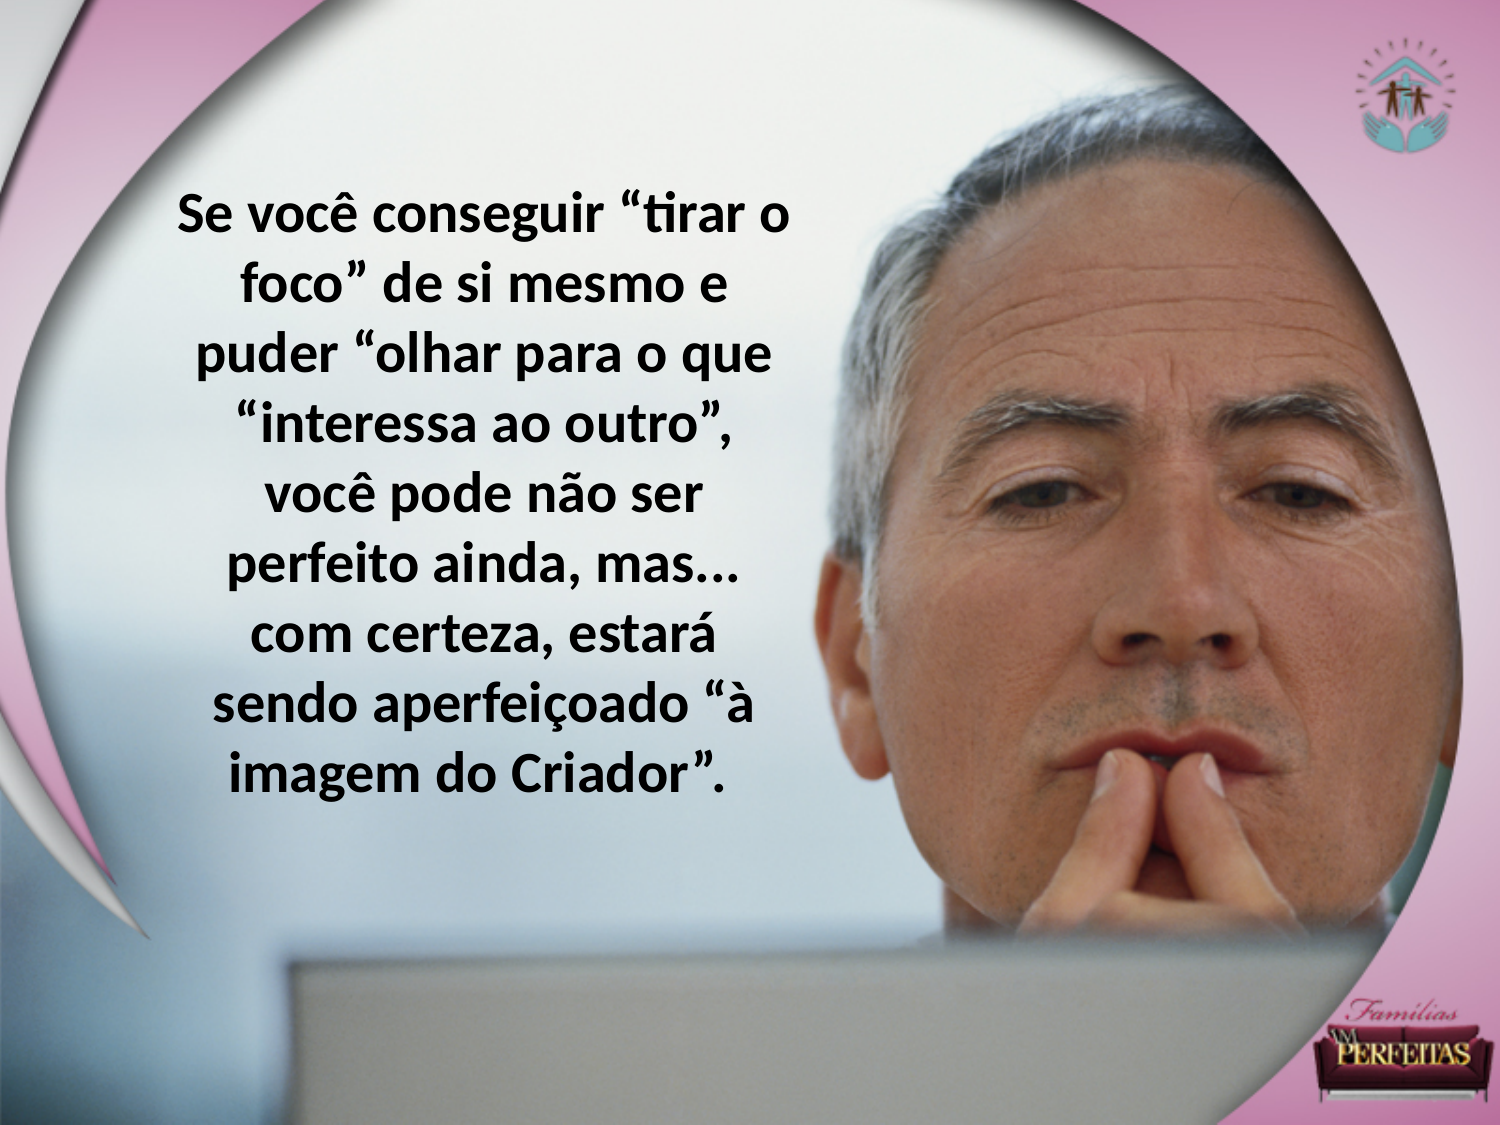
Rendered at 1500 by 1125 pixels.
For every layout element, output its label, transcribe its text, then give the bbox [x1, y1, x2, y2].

text_box Se você conseguir “tirar o foco” de si mesmo e puder “olhar para o que “interessa ao outro”, você pode não ser perfeito ainda, mas... com certeza, estará sendo aperfeiçoado “à imagem do Criador”. [159, 166, 809, 811]
picture [0, 0, 1500, 1125]
